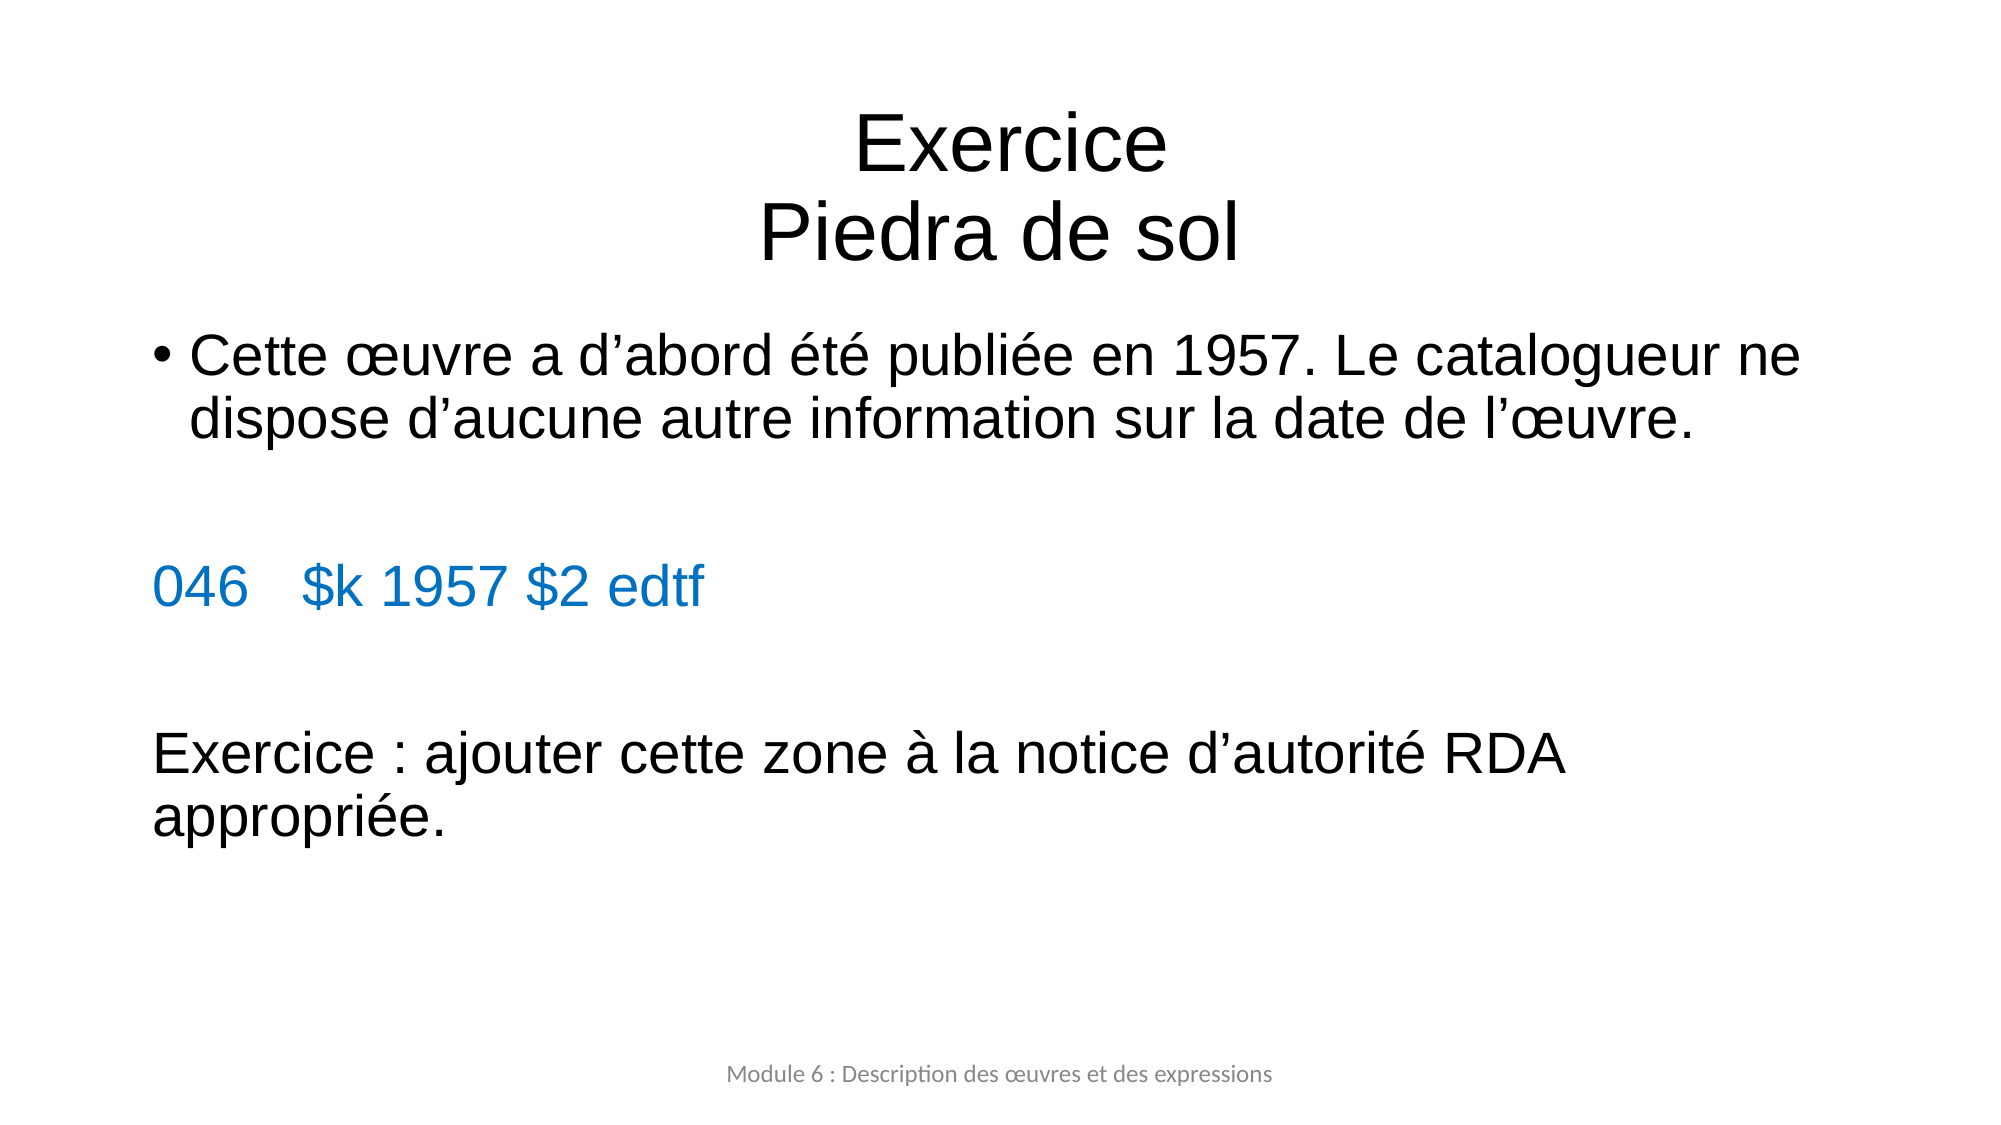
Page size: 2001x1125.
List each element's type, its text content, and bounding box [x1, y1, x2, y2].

list Cette œuvre a d’abord été publiée en 1957. Le catalogueur ne dispose d’aucune autre information sur la date de l’œuvre. 046 $k 1957 $2 edtf Exercice : ajouter cette zone à la notice d’autorité RDA appropriée. [137, 317, 1863, 1014]
footer Module 6 : Description des œuvres et des expressions [662, 1042, 1338, 1103]
title Exercice Piedra de sol [137, 100, 1863, 278]
